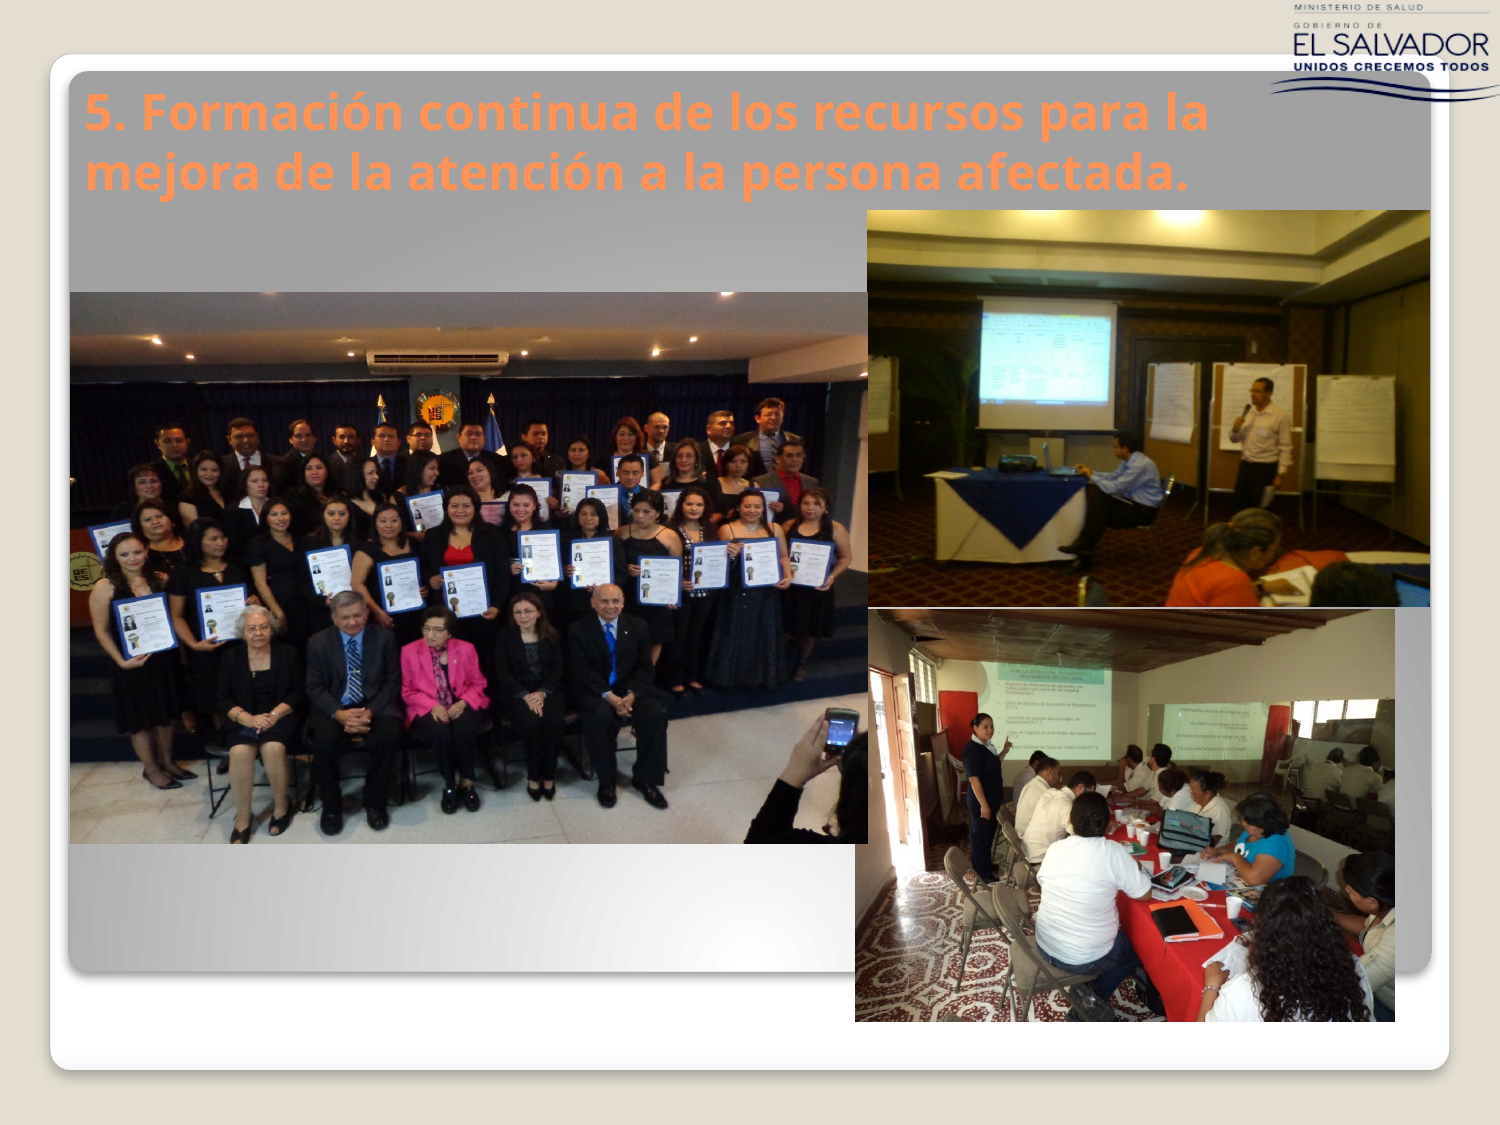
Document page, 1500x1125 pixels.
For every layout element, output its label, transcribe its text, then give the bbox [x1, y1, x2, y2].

title 5. Formación continua de los recursos para la mejora de la atención a la persona afectada. [70, 35, 1413, 208]
picture [70, 210, 1430, 1023]
picture [1265, 0, 1500, 106]
